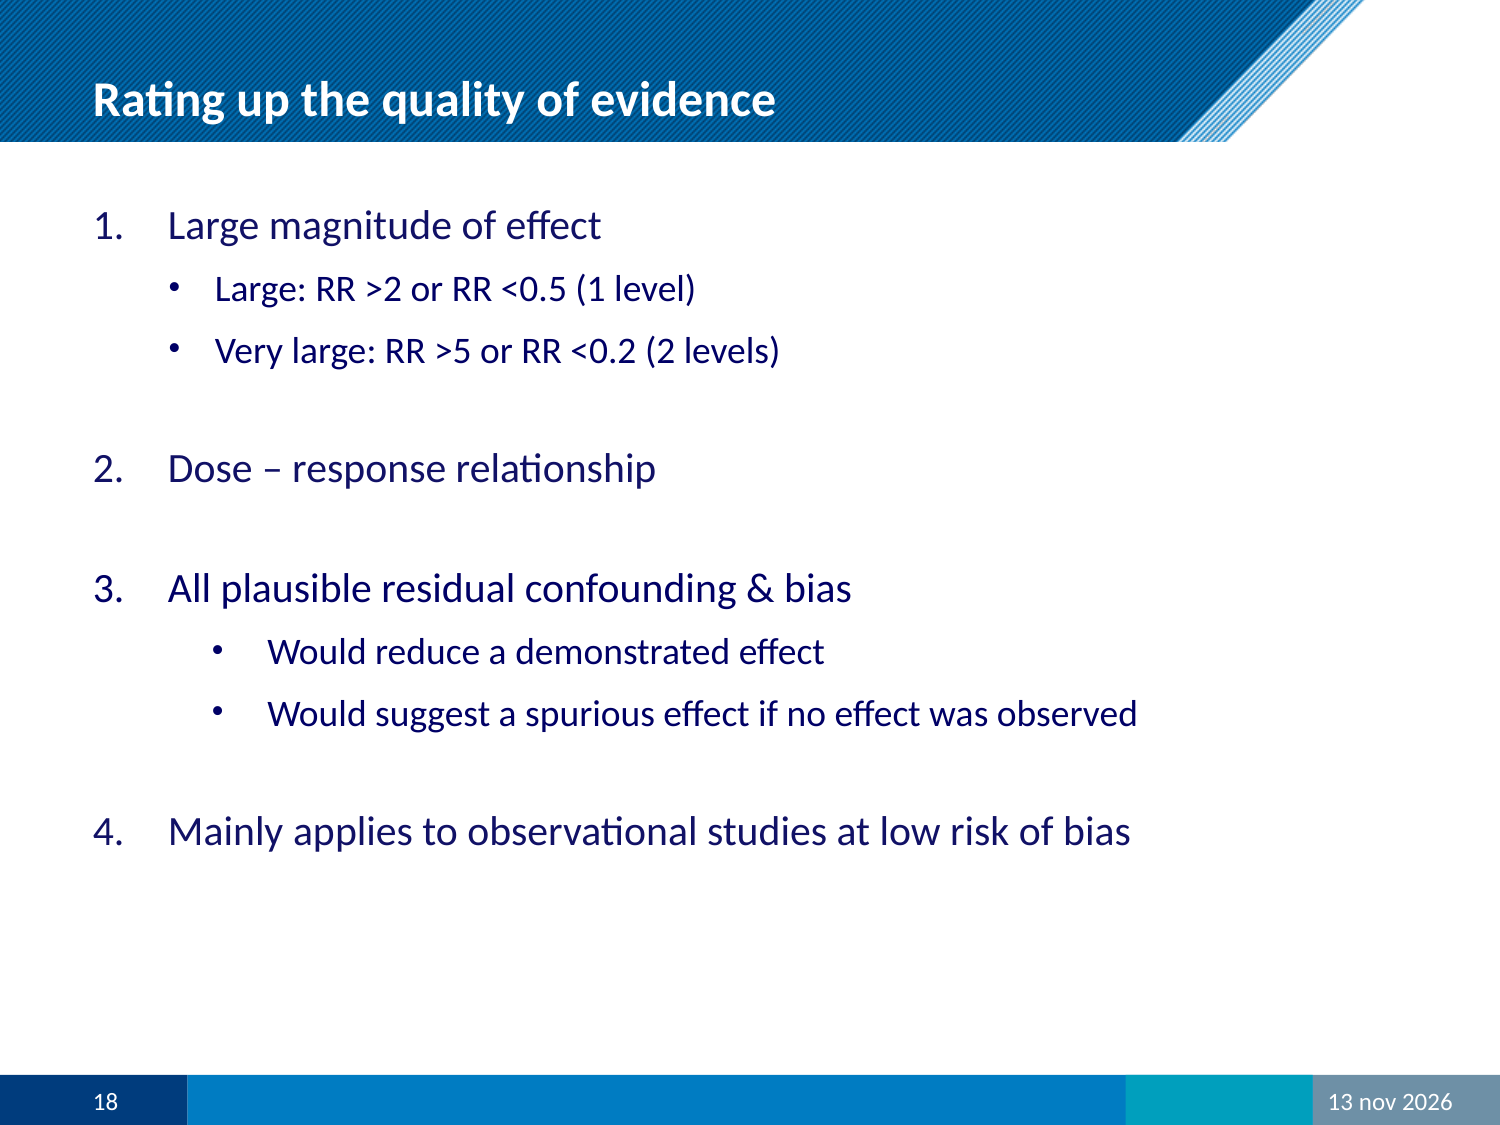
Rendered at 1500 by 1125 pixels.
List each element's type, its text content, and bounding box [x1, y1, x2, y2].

title Rating up the quality of evidence [92, 0, 1164, 141]
slide_number 18 [92, 1074, 182, 1125]
list Large magnitude of effect Large: RR >2 or RR <0.5 (1 level) Very large: RR >5 or RR <0.2 (2 levels) Dose – response relationship All plausible residual confounding & bias Would reduce a demonstrated effect Would suggest a spurious effect if no effect was observed Mainly applies to observational studies at low risk of bias [92, 187, 1454, 1027]
slide_number 19-feb-16 [1041, 1074, 1454, 1125]
footer [214, 1074, 987, 1125]
